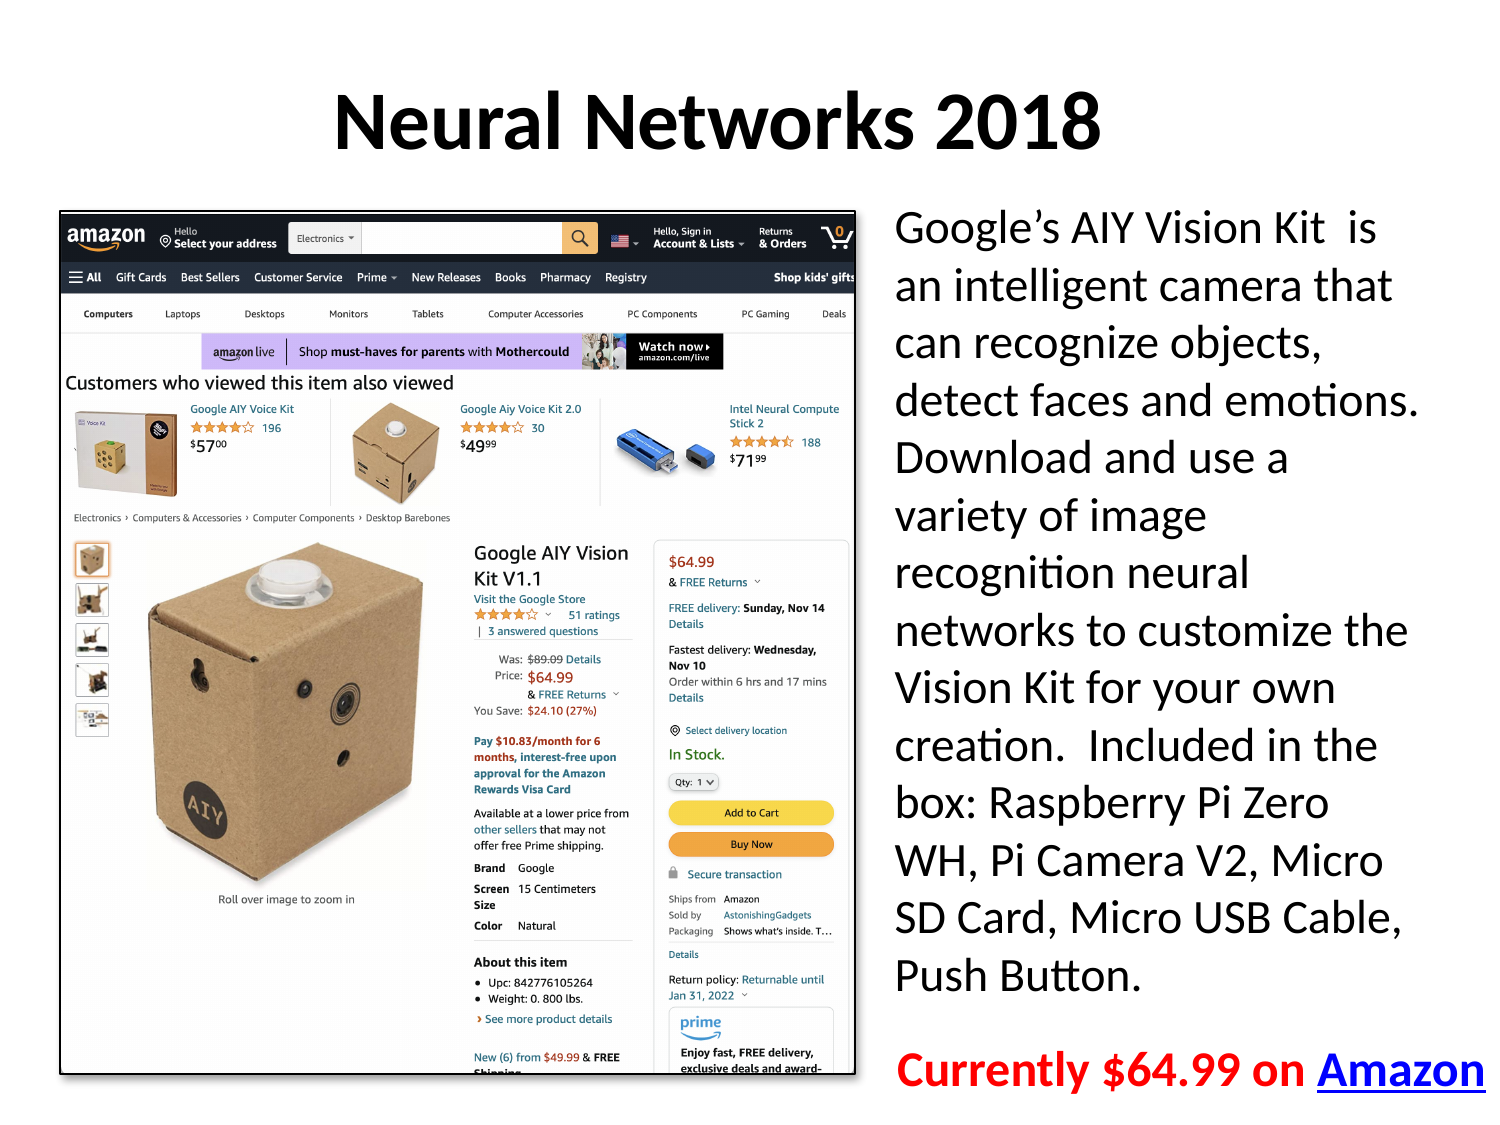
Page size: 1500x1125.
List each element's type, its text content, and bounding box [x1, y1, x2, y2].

title Neural Networks 2018 [0, 20, 1440, 213]
text_box Google’s AIY Vision Kit is an intelligent camera that can recognize objects, detect faces and emotions. Download and use a variety of image recognition neural networks to customize the Vision Kit for your own creation. Included in the box: Raspberry Pi Zero WH, Pi Camera V2, Micro SD Card, Micro USB Cable, Push Button. [879, 188, 1440, 1008]
text_box Currently $64.99 on Amazon [882, 1029, 1500, 1105]
picture [60, 211, 854, 1074]
